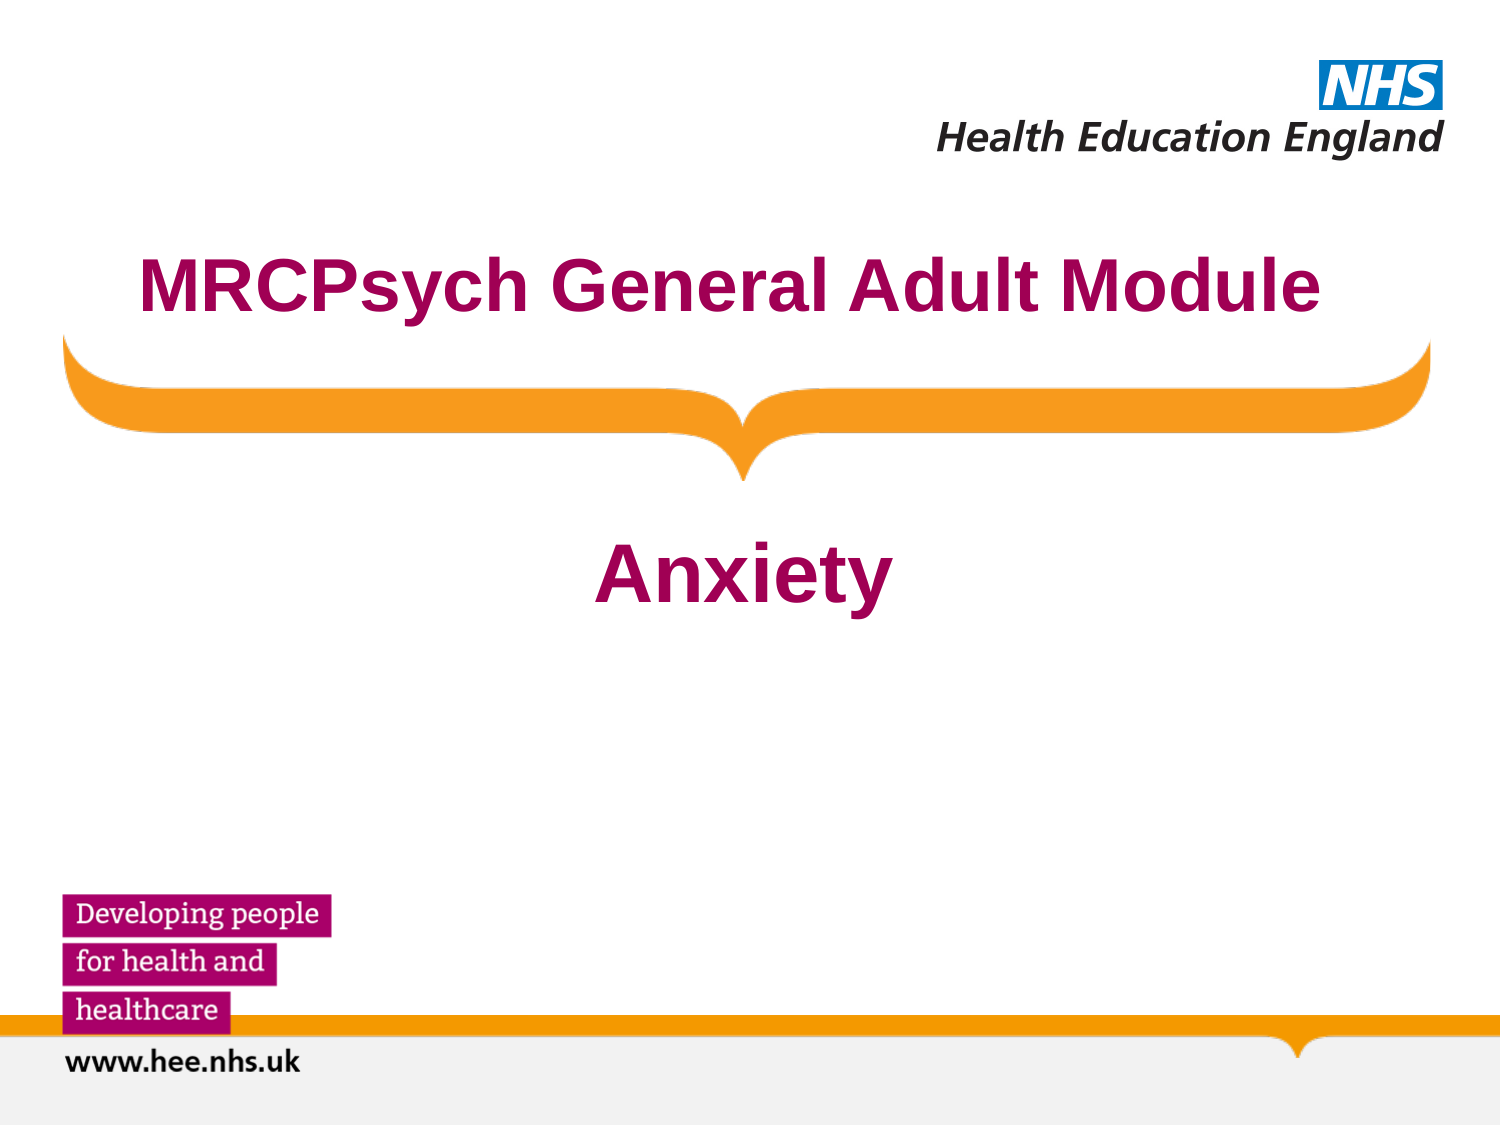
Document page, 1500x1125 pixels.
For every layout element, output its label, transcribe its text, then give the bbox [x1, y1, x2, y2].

text_box MRCPsych General Adult Module [63, 228, 1399, 332]
text_box Anxiety [118, 512, 1368, 672]
picture [936, 59, 1445, 161]
picture [48, 880, 344, 1085]
picture [62, 334, 1431, 482]
